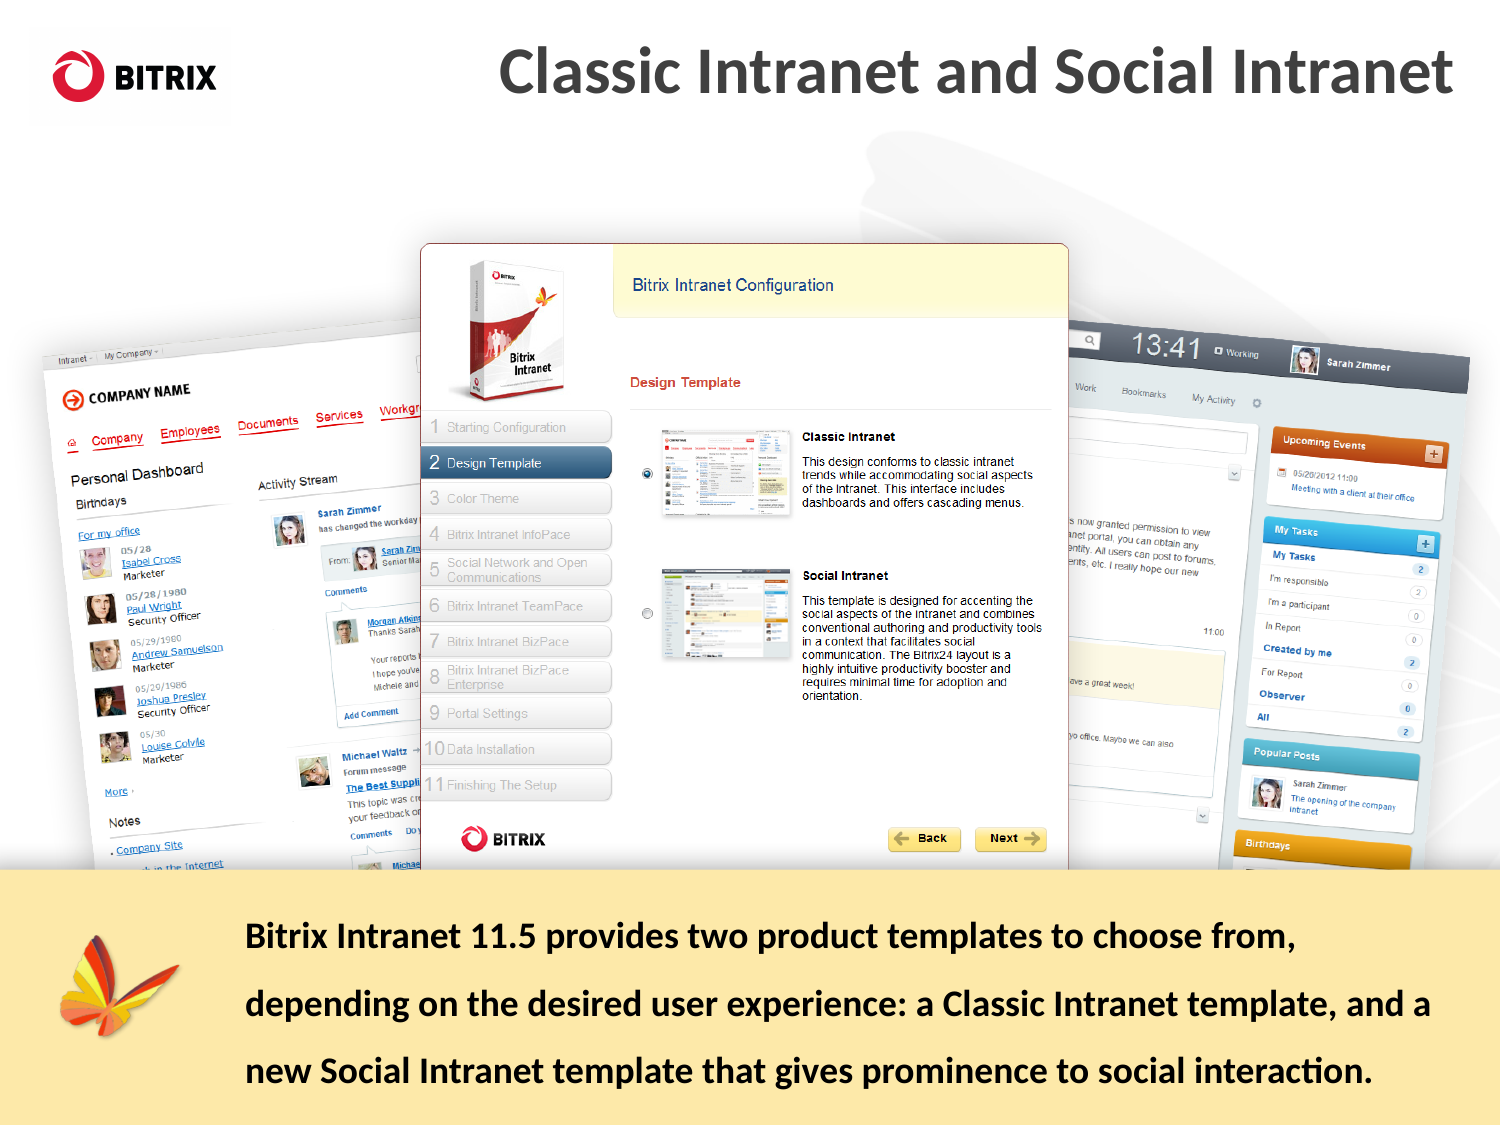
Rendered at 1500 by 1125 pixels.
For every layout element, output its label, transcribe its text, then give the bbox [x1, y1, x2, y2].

title Classic Intranet and Social Intranet [419, 19, 1471, 114]
picture [43, 94, 1500, 869]
picture [29, 27, 231, 126]
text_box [0, 869, 1500, 1125]
